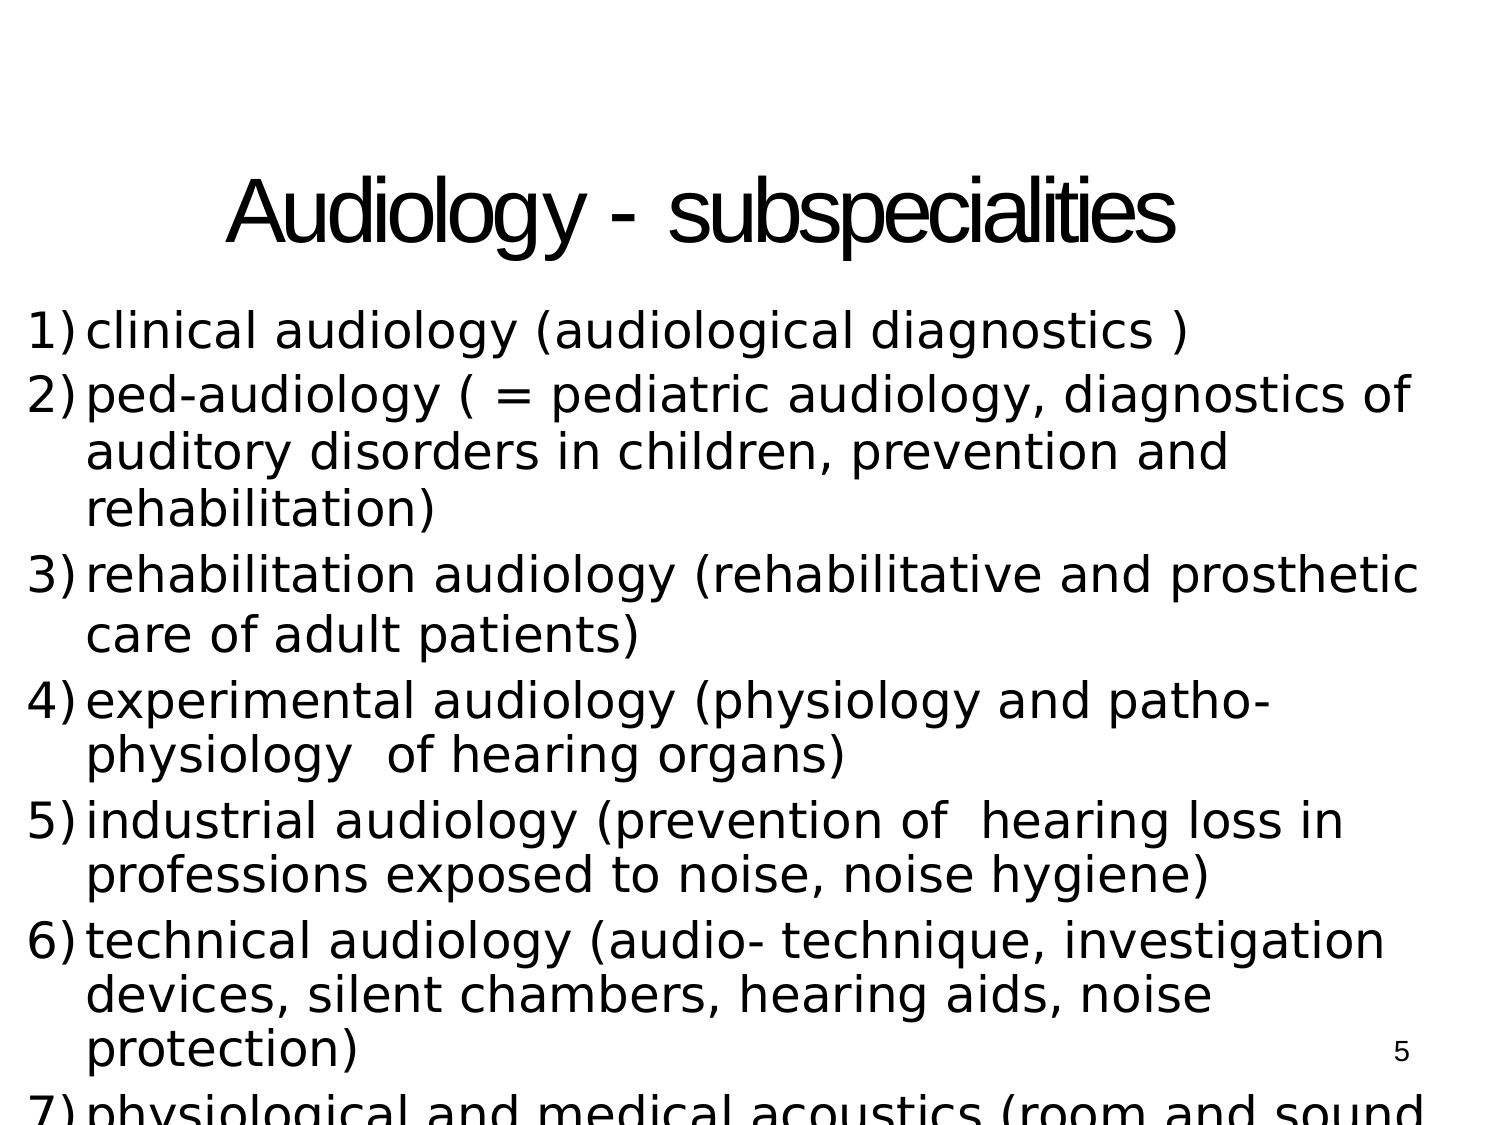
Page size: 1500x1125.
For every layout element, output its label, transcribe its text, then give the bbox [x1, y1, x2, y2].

text_box clinical audiology (audiological diagnostics ) ped-audiology ( = pediatric audiology, diagnostics of auditory disorders in children, prevention and rehabilitation) rehabilitation audiology (rehabilitative and prosthetic care of adult patients) experimental audiology (physiology and patho-physiology of hearing organs) industrial audiology (prevention of hearing loss in professions exposed to noise, noise hygiene) technical audiology (audio- technique, investigation devices, silent chambers, hearing aids, noise protection) physiological and medical acoustics (room and sound system acoustics and others) [24, 290, 1500, 1125]
title Audiology - subspecialities [214, 109, 1188, 290]
